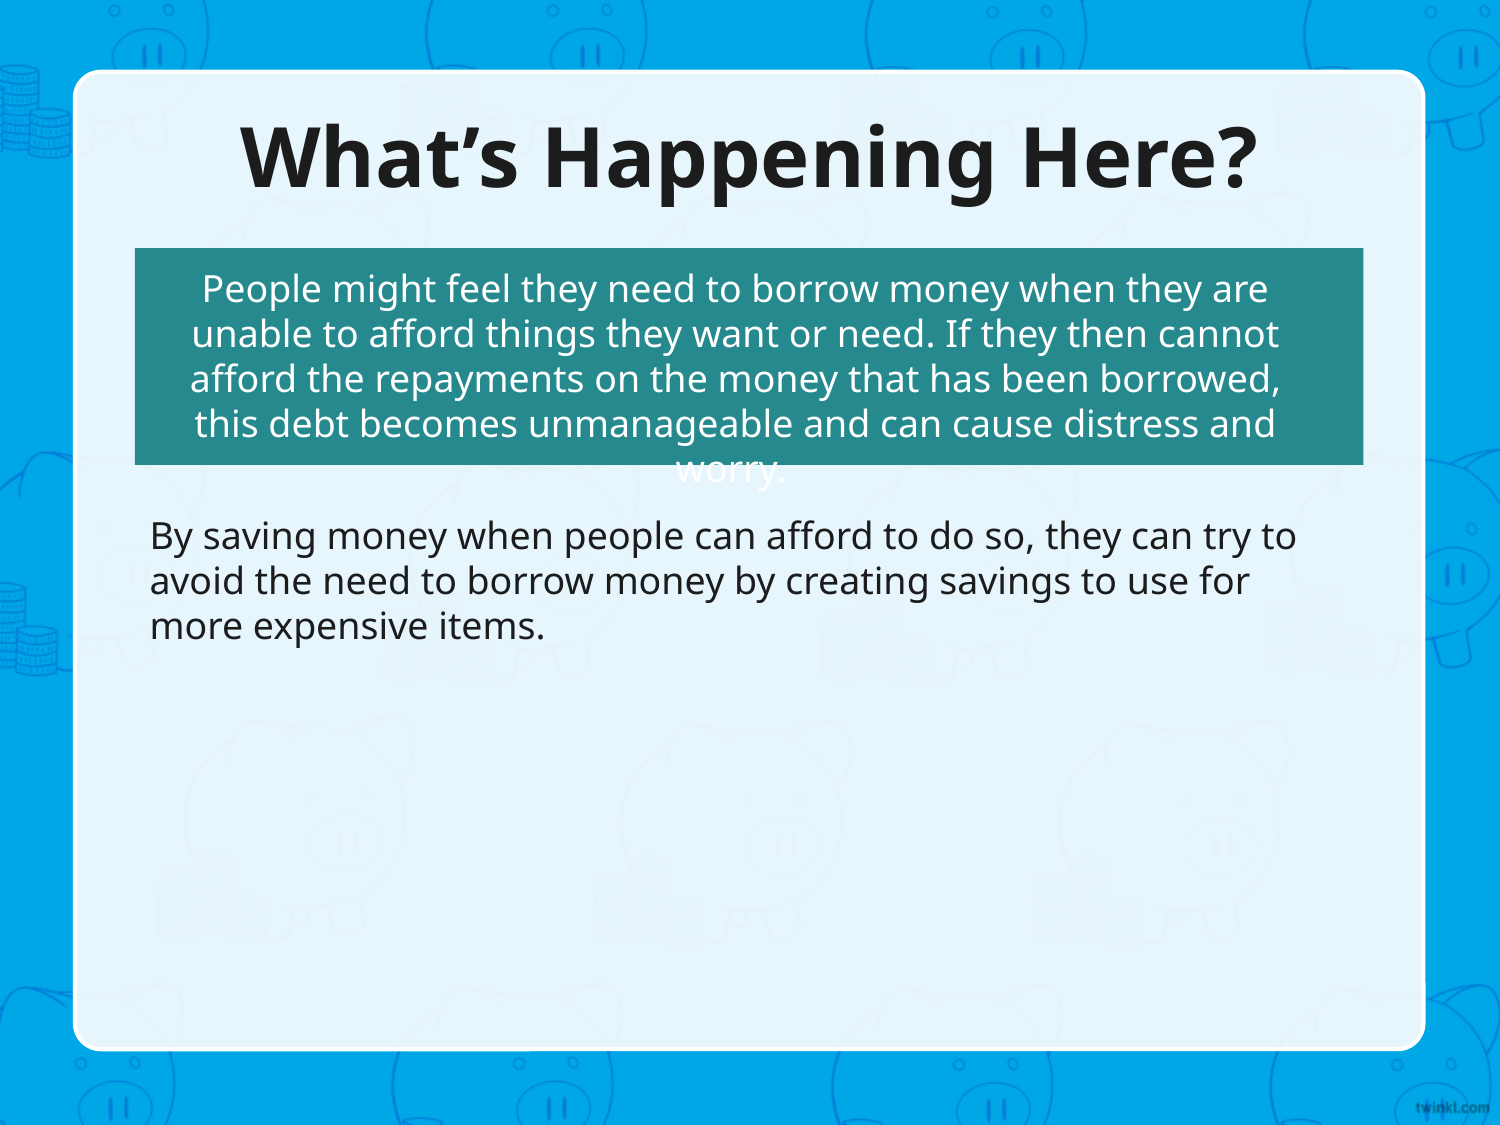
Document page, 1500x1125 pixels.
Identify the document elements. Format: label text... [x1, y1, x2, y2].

title What’s Happening Here? [75, 78, 1424, 242]
text_box [134, 247, 1364, 466]
text_box People might feel they need to borrow money when they are unable to afford things they want or need. If they then cannot afford the repayments on the money that has been borrowed, this debt becomes unmanageable and can cause distress and worry. [151, 257, 1321, 498]
text_box By saving money when people can afford to do so, they can try to avoid the need to borrow money by creating savings to use for more expensive items. [134, 504, 1364, 655]
